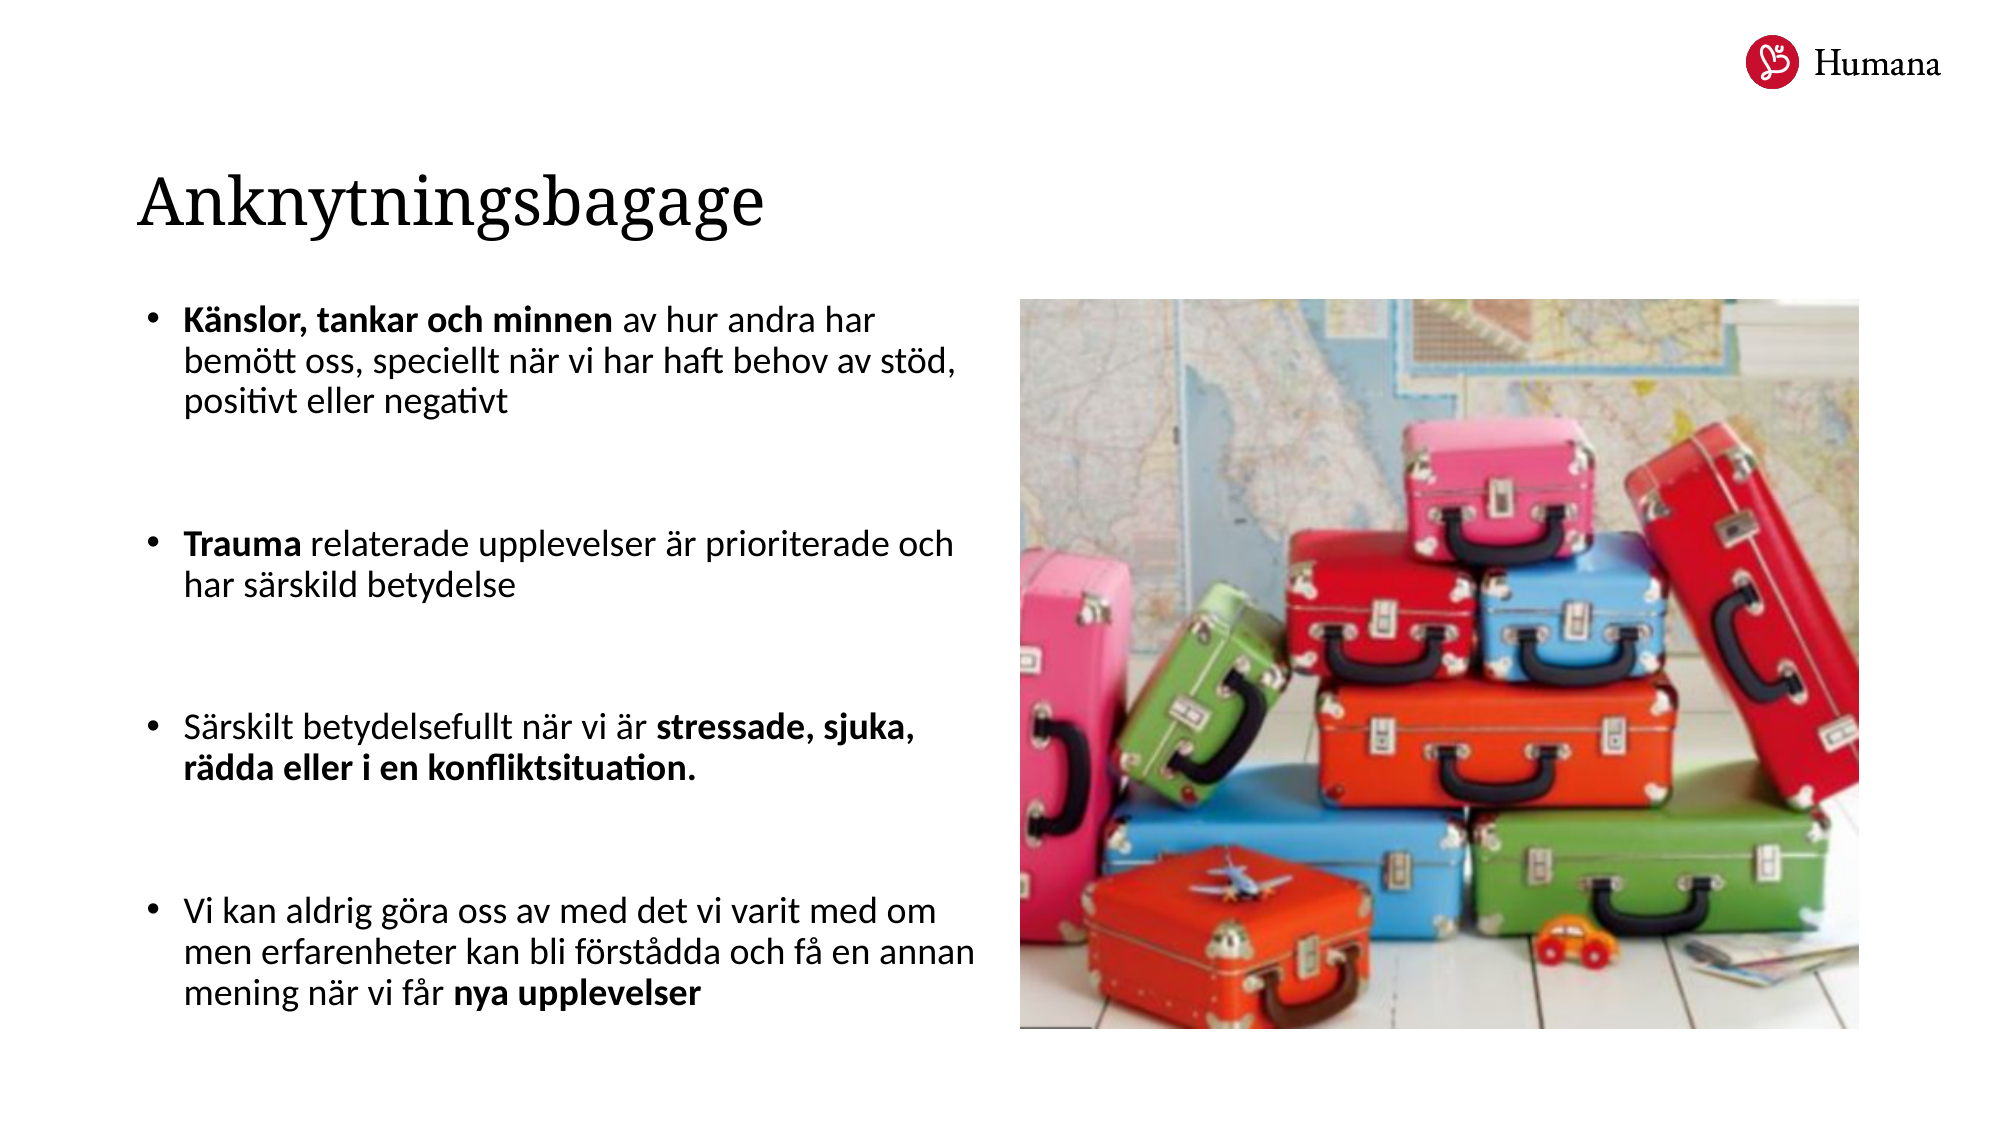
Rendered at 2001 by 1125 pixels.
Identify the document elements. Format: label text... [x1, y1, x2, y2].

text_box [137, 223, 988, 953]
picture [1014, 299, 1865, 1029]
list Känslor, tankar och minnen av hur andra har bemött oss, speciellt när vi har haft behov av stöd, positivt eller negativt Trauma relaterade upplevelser är prioriterade och har särskild betydelse Särskilt betydelsefullt när vi är stressade, sjuka, rädda eller i en konfliktsituation. Vi kan aldrig göra oss av med det vi varit med om men erfarenheter kan bli förstådda och få en annan mening när vi får nya upplevelser [137, 953, 988, 1014]
title Anknytningsbagage [137, 132, 1863, 276]
picture [1746, 35, 1941, 89]
